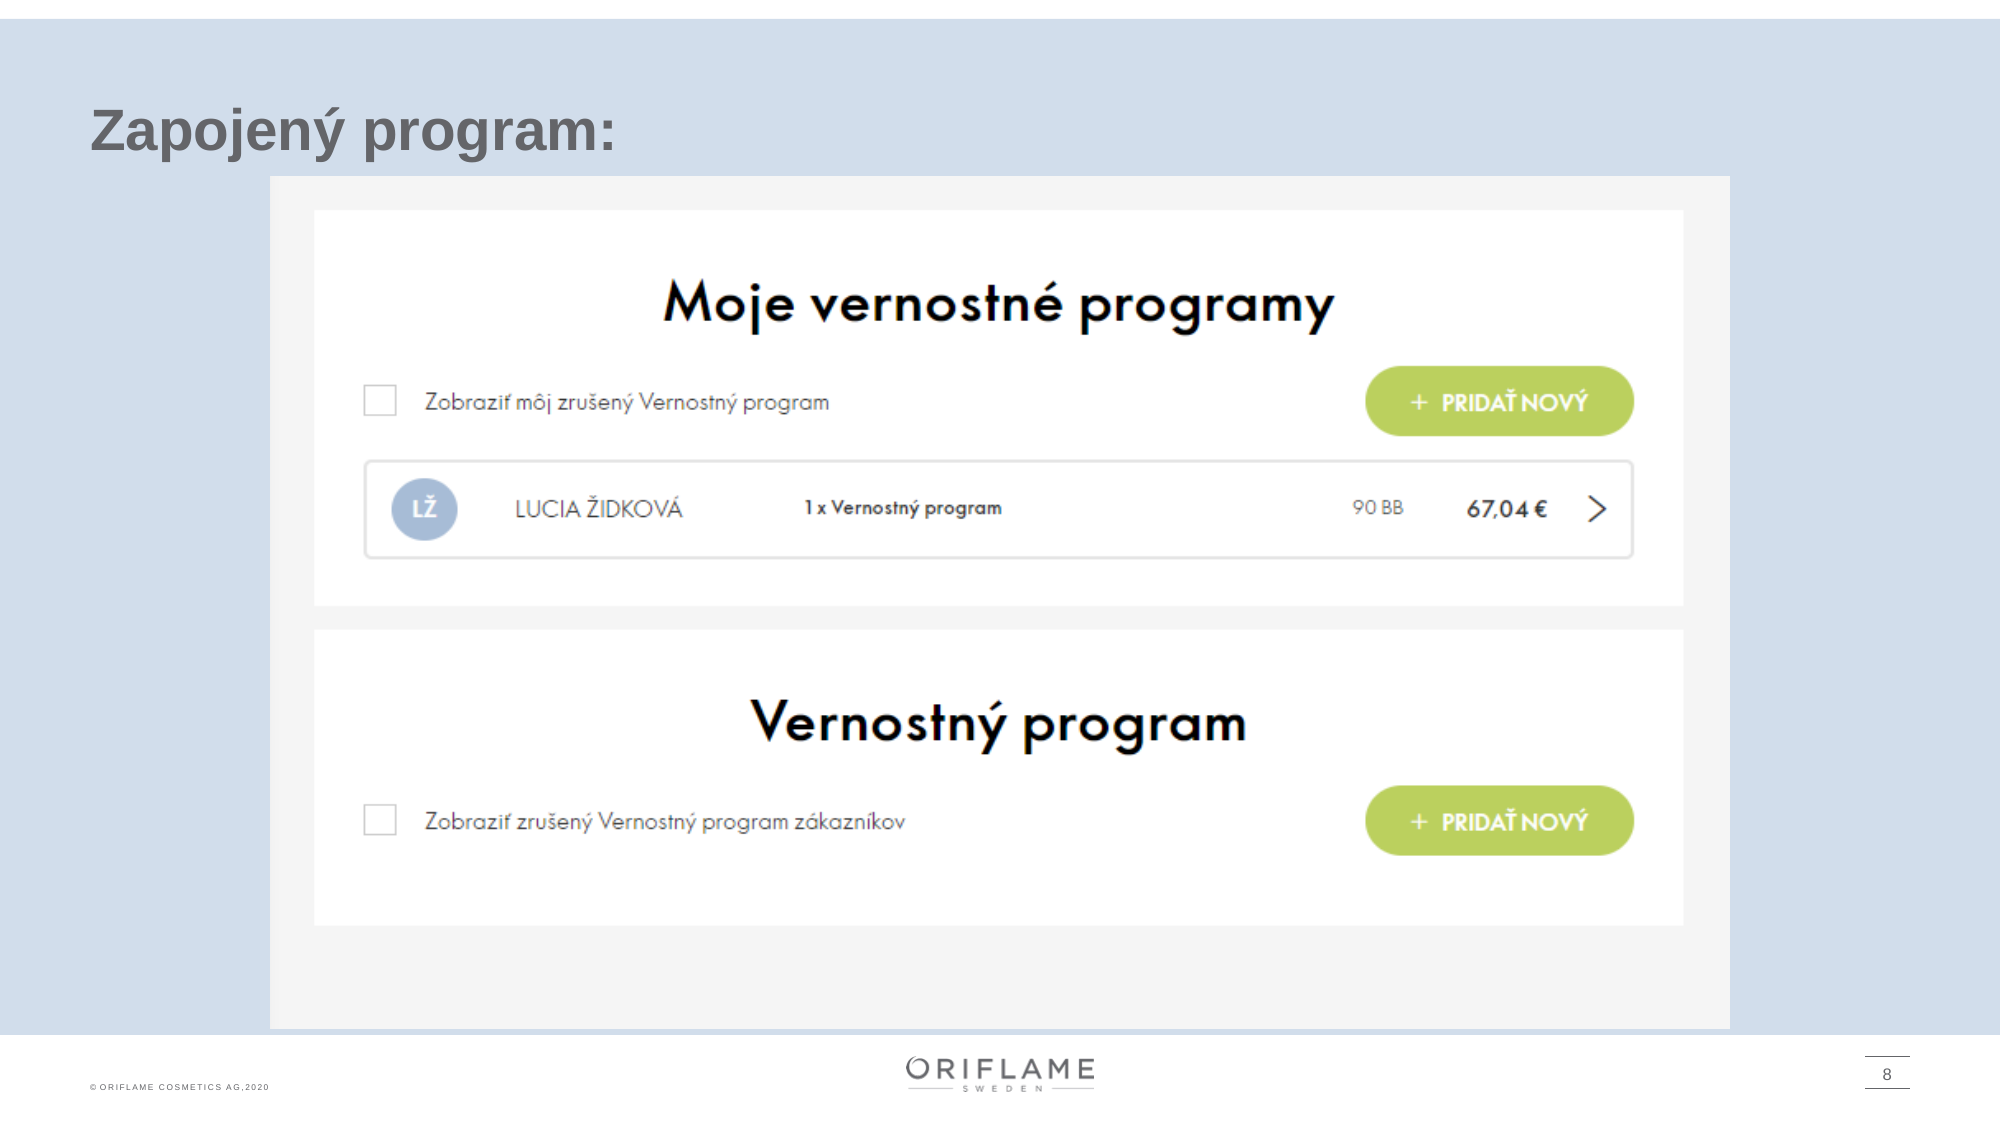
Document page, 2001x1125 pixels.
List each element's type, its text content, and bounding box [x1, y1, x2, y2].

picture [906, 1056, 1094, 1092]
slide_number 8 [1865, 1059, 1910, 1088]
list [270, 176, 1730, 1029]
title Zapojený program: [90, 107, 1910, 164]
